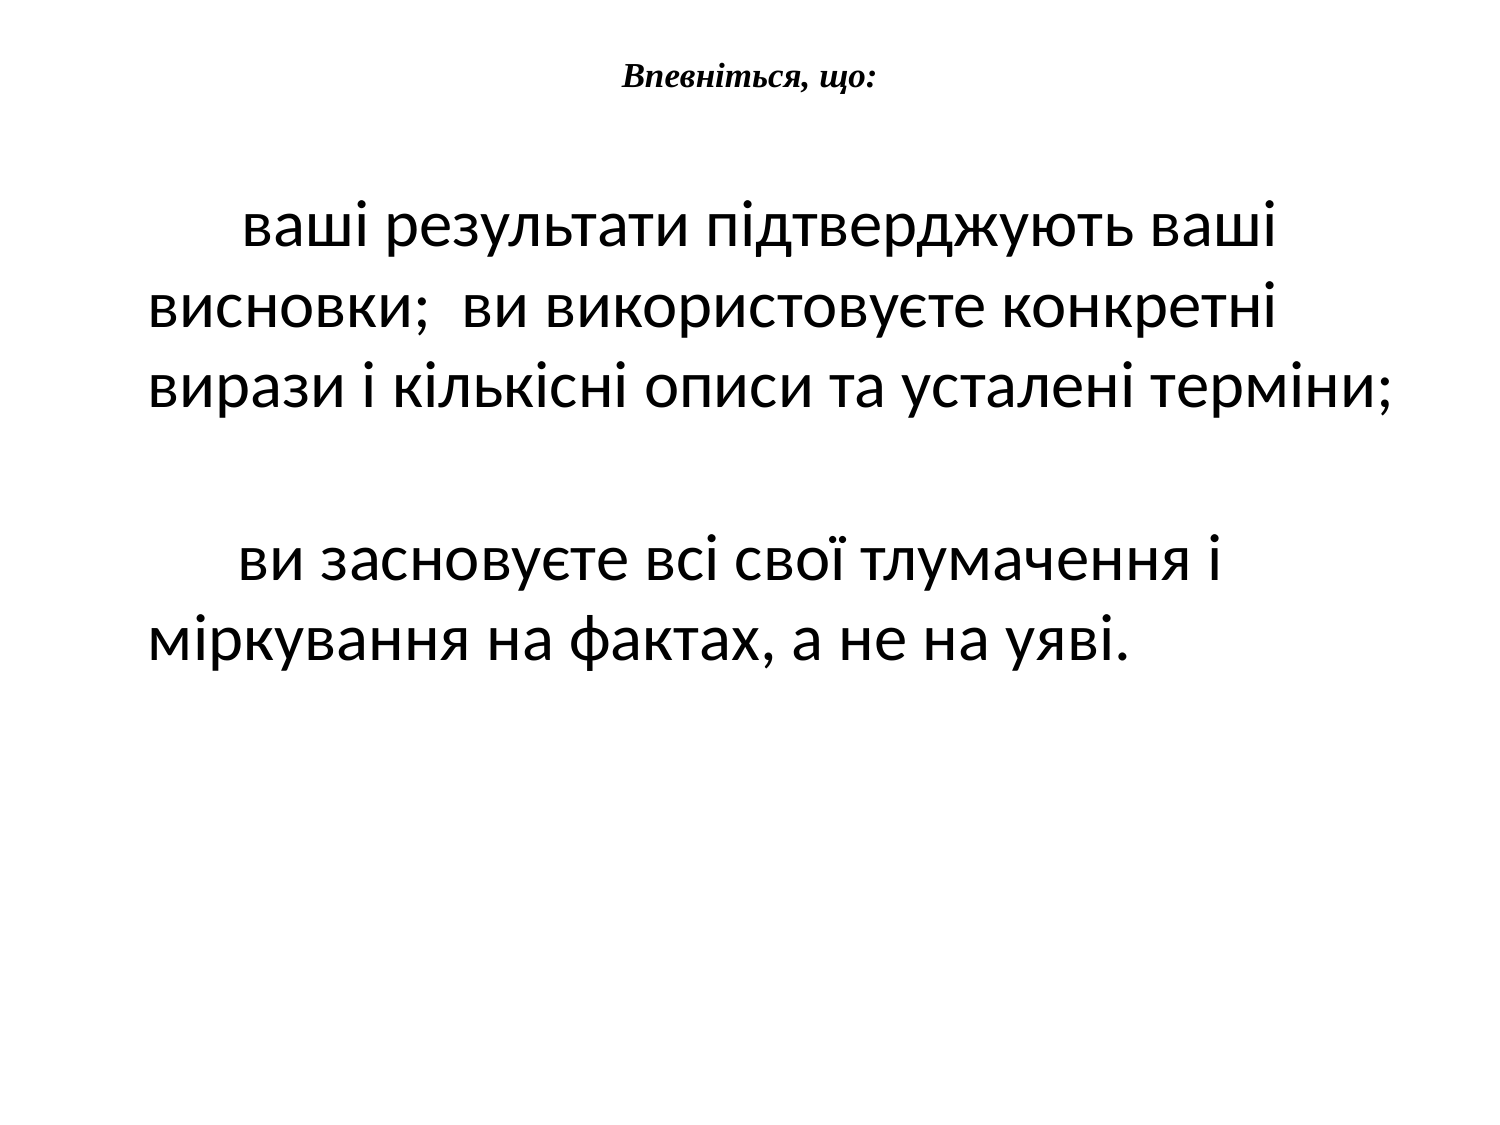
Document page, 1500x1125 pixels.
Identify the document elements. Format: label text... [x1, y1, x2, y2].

list ваші результати підтверджують ваші висновки; ви використовуєте конкретні вирази і кількісні описи та усталені терміни; ви засновуєте всі свої тлумачення і міркування на фактах, а не на уяві. [76, 172, 1447, 1083]
title Впевніться, що: [75, 45, 1425, 149]
